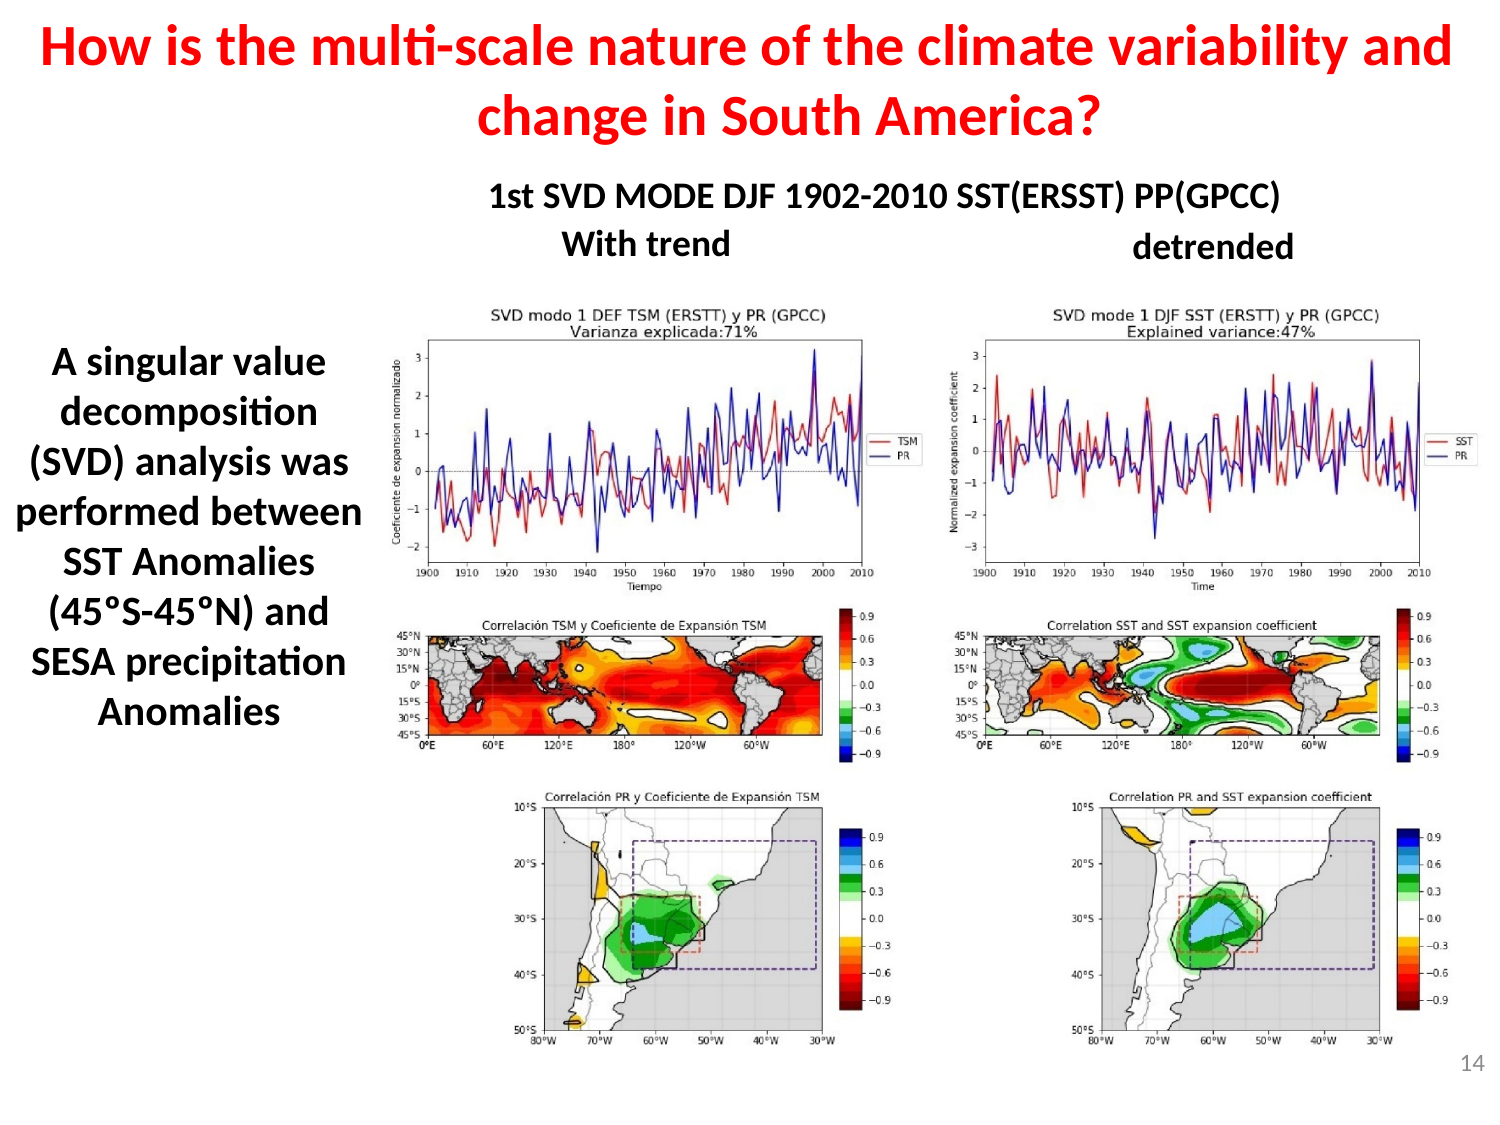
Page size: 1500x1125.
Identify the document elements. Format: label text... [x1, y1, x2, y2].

text_box With trend [403, 211, 889, 272]
text_box detrended [971, 224, 1456, 275]
slide_number 14 [1149, 1050, 1500, 1092]
text_box 1st SVD MODE DJF 1902-2010 SST(ERSST) PP(GPCC)​ [295, 163, 1475, 224]
text_box How is the multi-scale nature of the climate variability and change in South America? [0, 0, 1500, 155]
text_box A singular value decomposition (SVD) analysis was performed between SST Anomalies (45ºS-45ºN) and SESA precipitation Anomalies [0, 326, 377, 742]
picture [382, 278, 1497, 1045]
